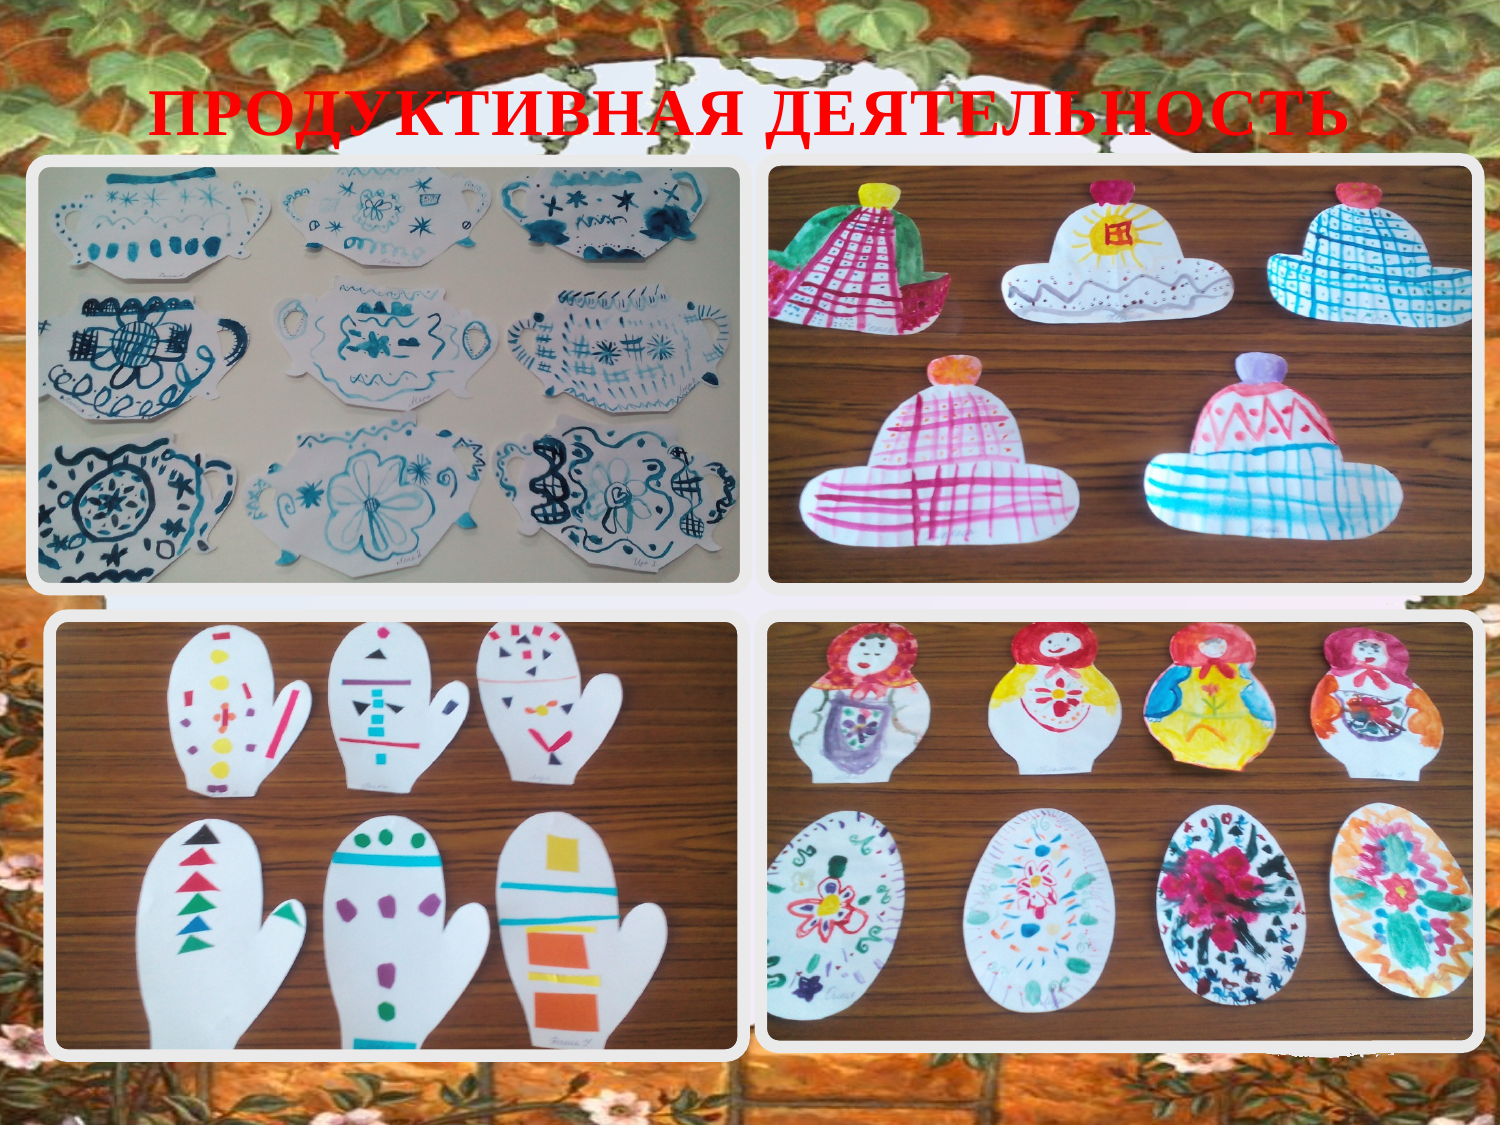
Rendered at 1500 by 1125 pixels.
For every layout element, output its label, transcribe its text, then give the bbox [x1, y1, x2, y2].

title Продуктивная деятельность [75, 45, 1425, 173]
picture [0, 0, 1500, 1125]
